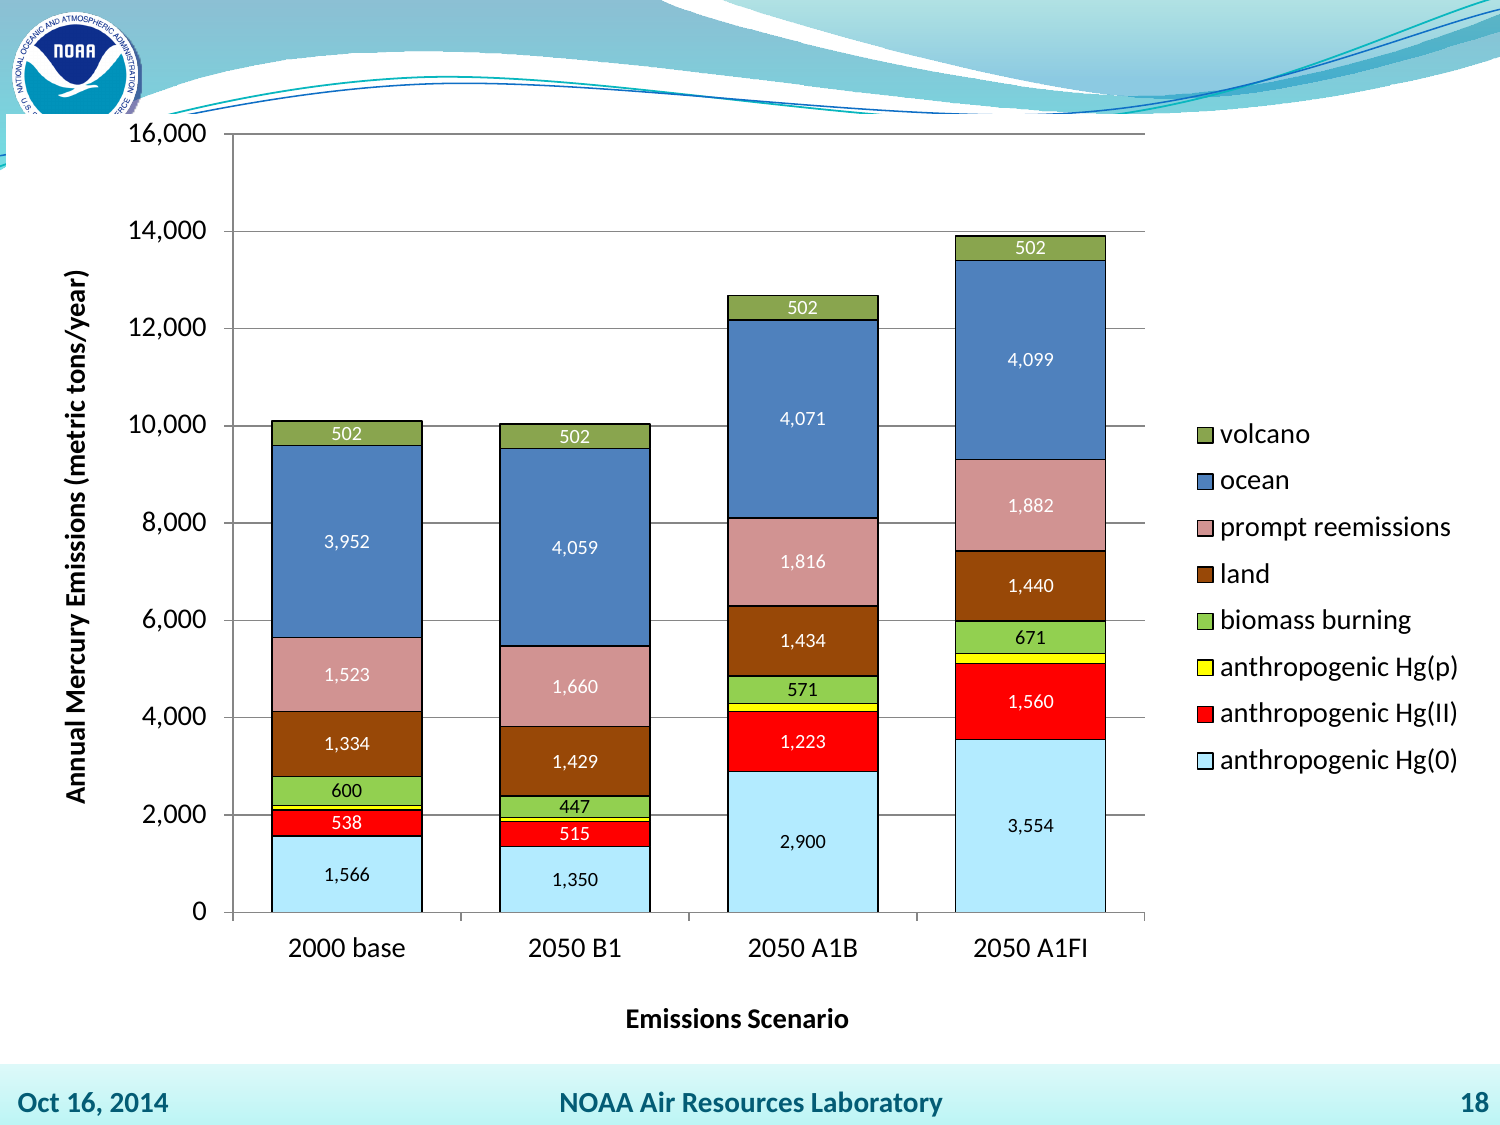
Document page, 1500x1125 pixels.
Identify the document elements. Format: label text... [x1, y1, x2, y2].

picture [5, 12, 1495, 1041]
footer NOAA Air Resources Laboratory [476, 1058, 1027, 1119]
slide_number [17, 1058, 368, 1119]
slide_number 18 [1364, 1058, 1490, 1119]
